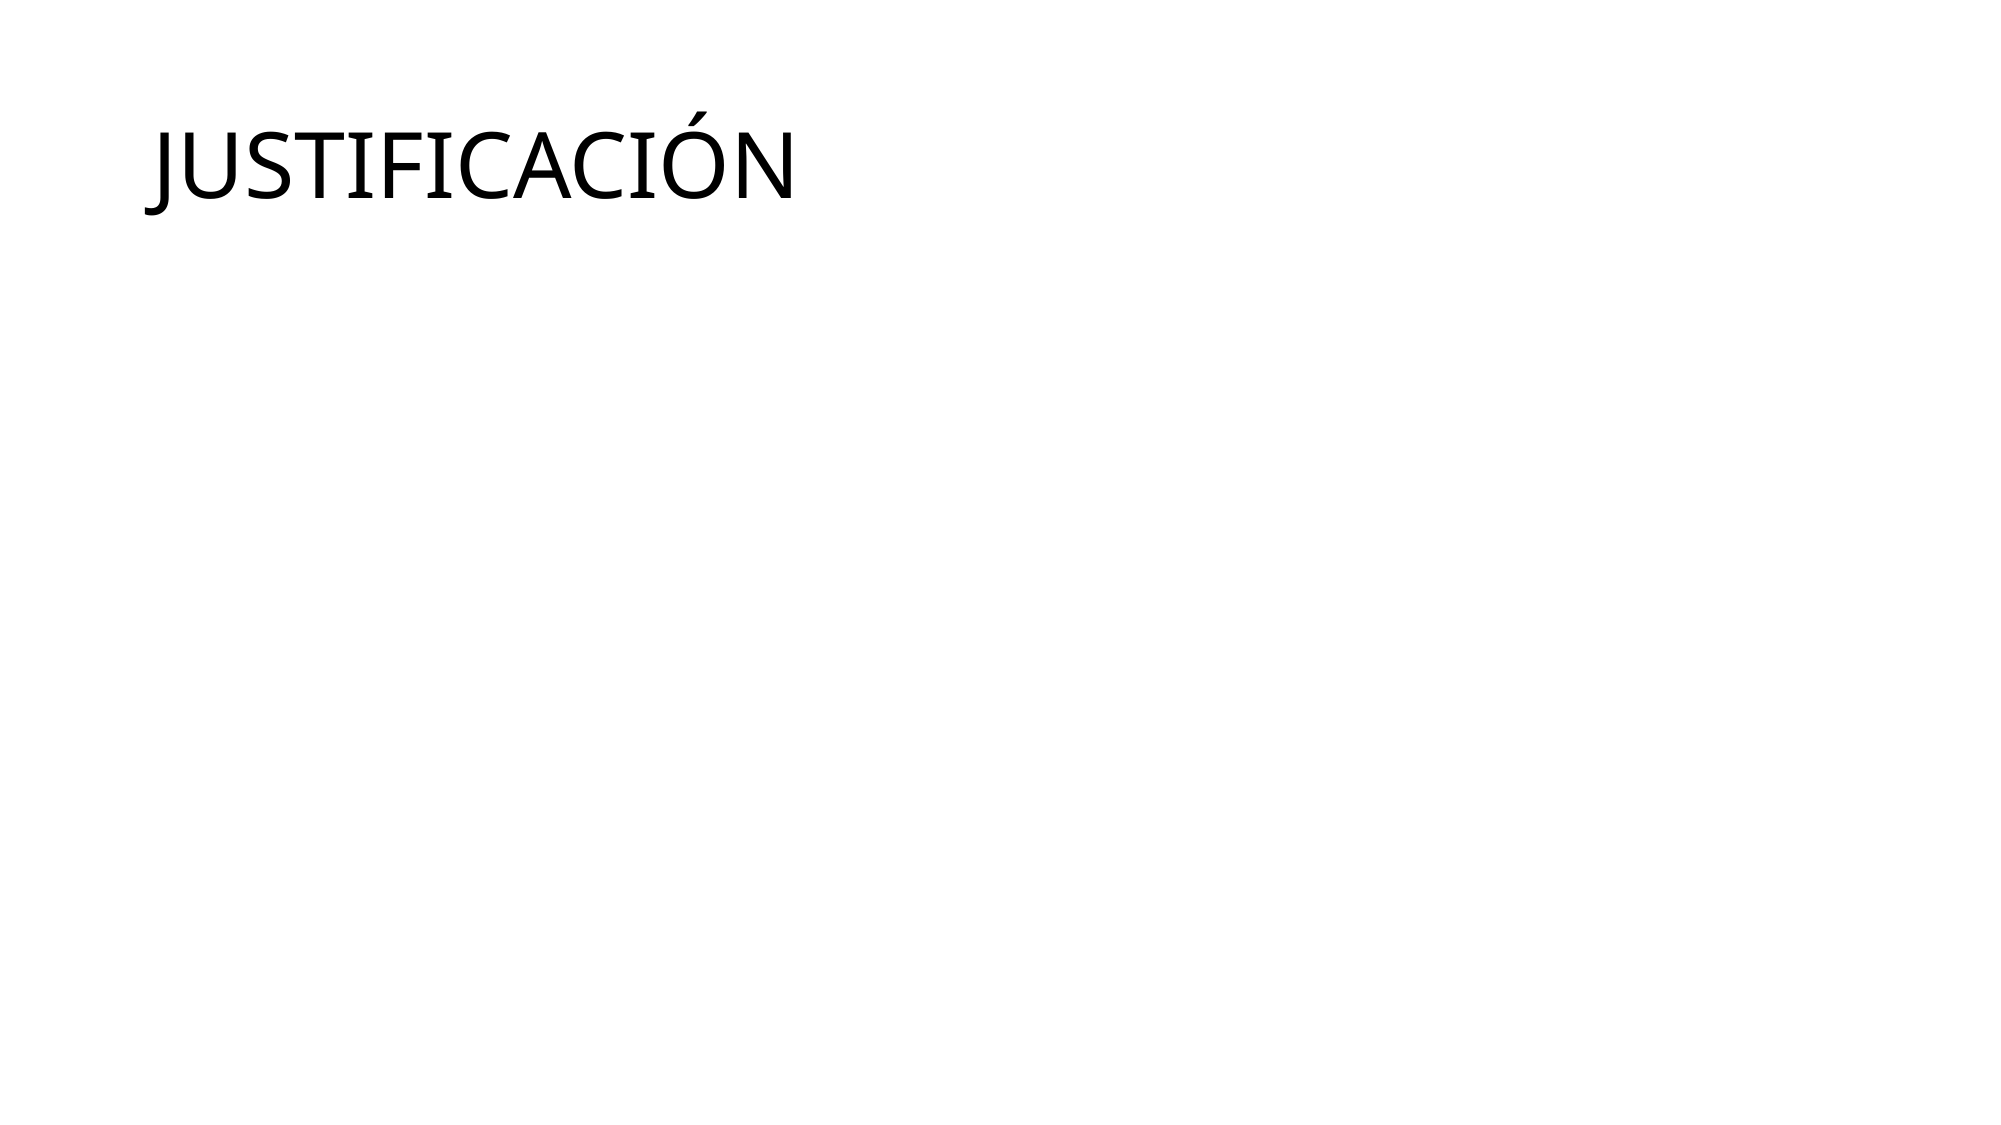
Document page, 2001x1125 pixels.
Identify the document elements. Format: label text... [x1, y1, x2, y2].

title JUSTIFICACIÓN [137, 59, 1863, 278]
